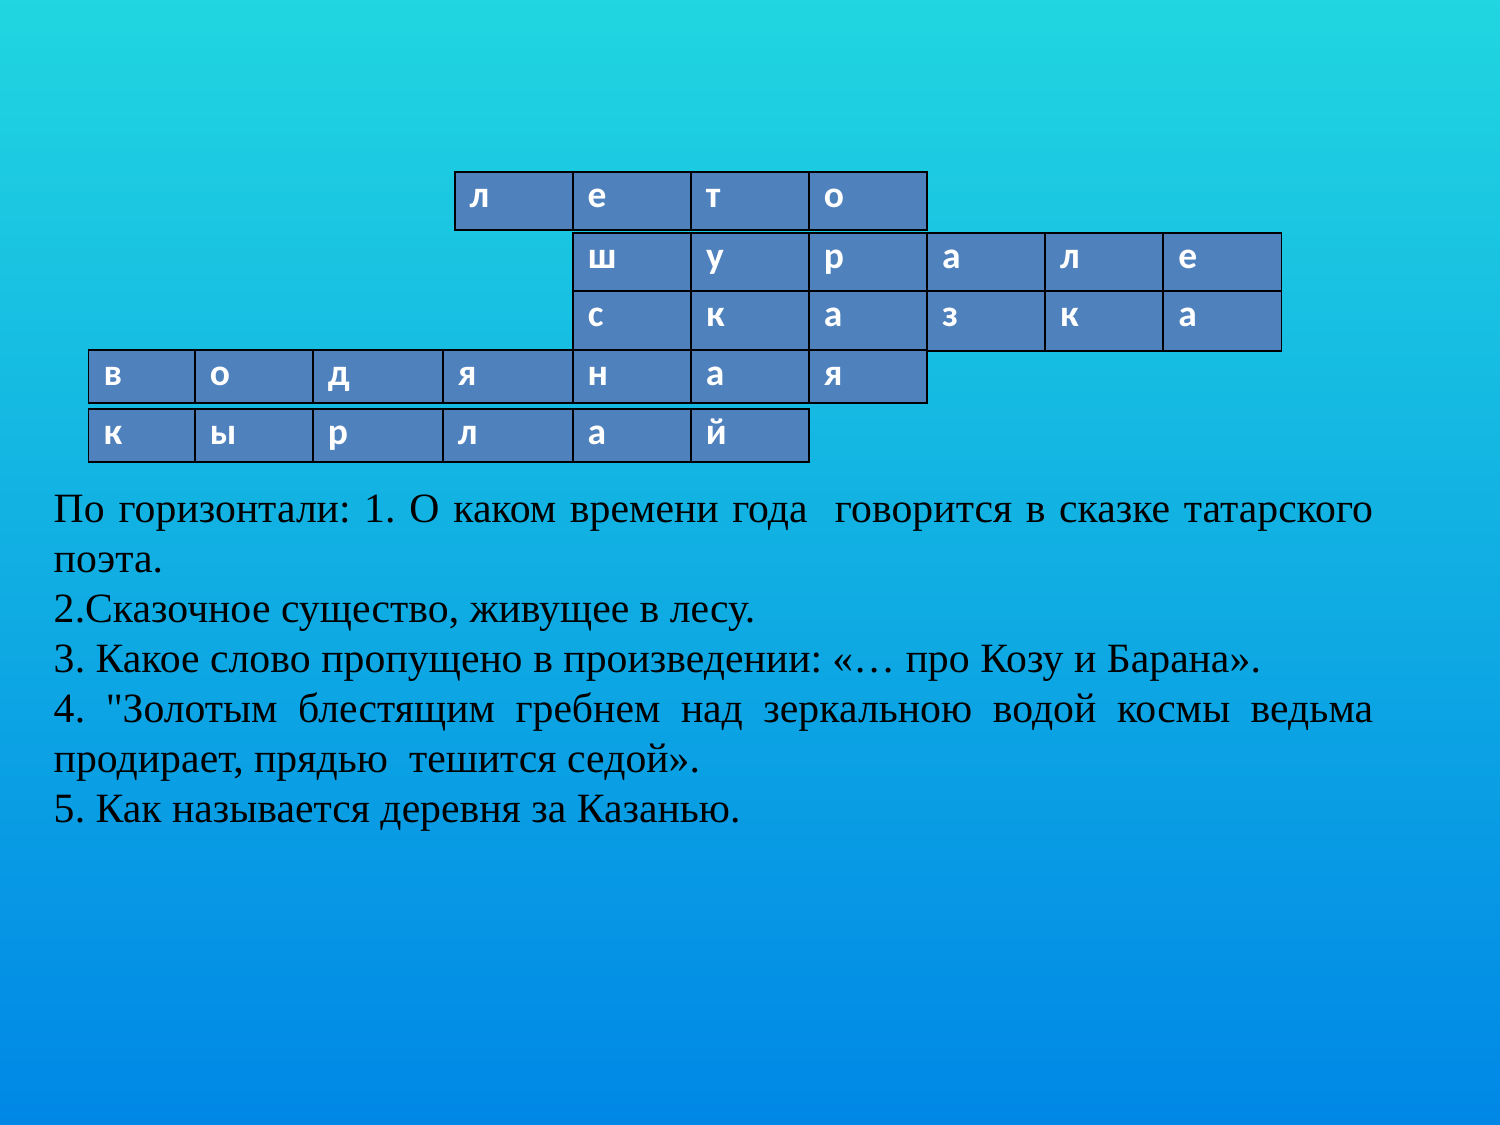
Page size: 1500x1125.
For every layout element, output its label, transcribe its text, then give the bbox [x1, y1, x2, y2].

table_header а [574, 410, 690, 461]
table_header н [574, 351, 690, 402]
table_header ы [196, 410, 312, 461]
table_header а [928, 234, 1044, 290]
table_header о [810, 173, 926, 229]
table_header а [692, 351, 808, 402]
table_header д [314, 351, 442, 402]
table_header т [692, 173, 808, 229]
text_box По горизонтали: 1. О каком времени года говорится в сказке татарского поэта. 2.Сказочное существо, живущее в лесу. 3. Какое слово пропущено в произведении: «… про Козу и Барана». 4. "Золотым блестящим гребнем над зеркальною водой космы ведьма продирает, прядью тешится седой». 5. Как называется деревня за Казанью. [38, 527, 1389, 786]
table_header е [1164, 234, 1281, 290]
table_header й [692, 410, 808, 461]
table_header е [574, 173, 690, 229]
table_header р [314, 410, 442, 461]
table_header а [1164, 292, 1281, 350]
table_header с [574, 292, 690, 349]
table_header к [89, 410, 194, 461]
table_header а [810, 292, 926, 349]
table_header л [456, 173, 572, 229]
table_header р [810, 234, 926, 290]
table_header к [1046, 292, 1162, 350]
picture [594, 813, 600, 821]
table_header ш [574, 234, 690, 290]
table_header у [692, 234, 808, 290]
picture [109, 807, 119, 821]
table_header л [444, 410, 572, 461]
table_header з [928, 292, 1044, 350]
table_header я [810, 351, 926, 402]
table_header к [692, 292, 808, 349]
table_header я [444, 351, 572, 402]
table_header в [89, 351, 194, 402]
table_header л [1046, 234, 1162, 290]
table_header о [196, 351, 312, 402]
